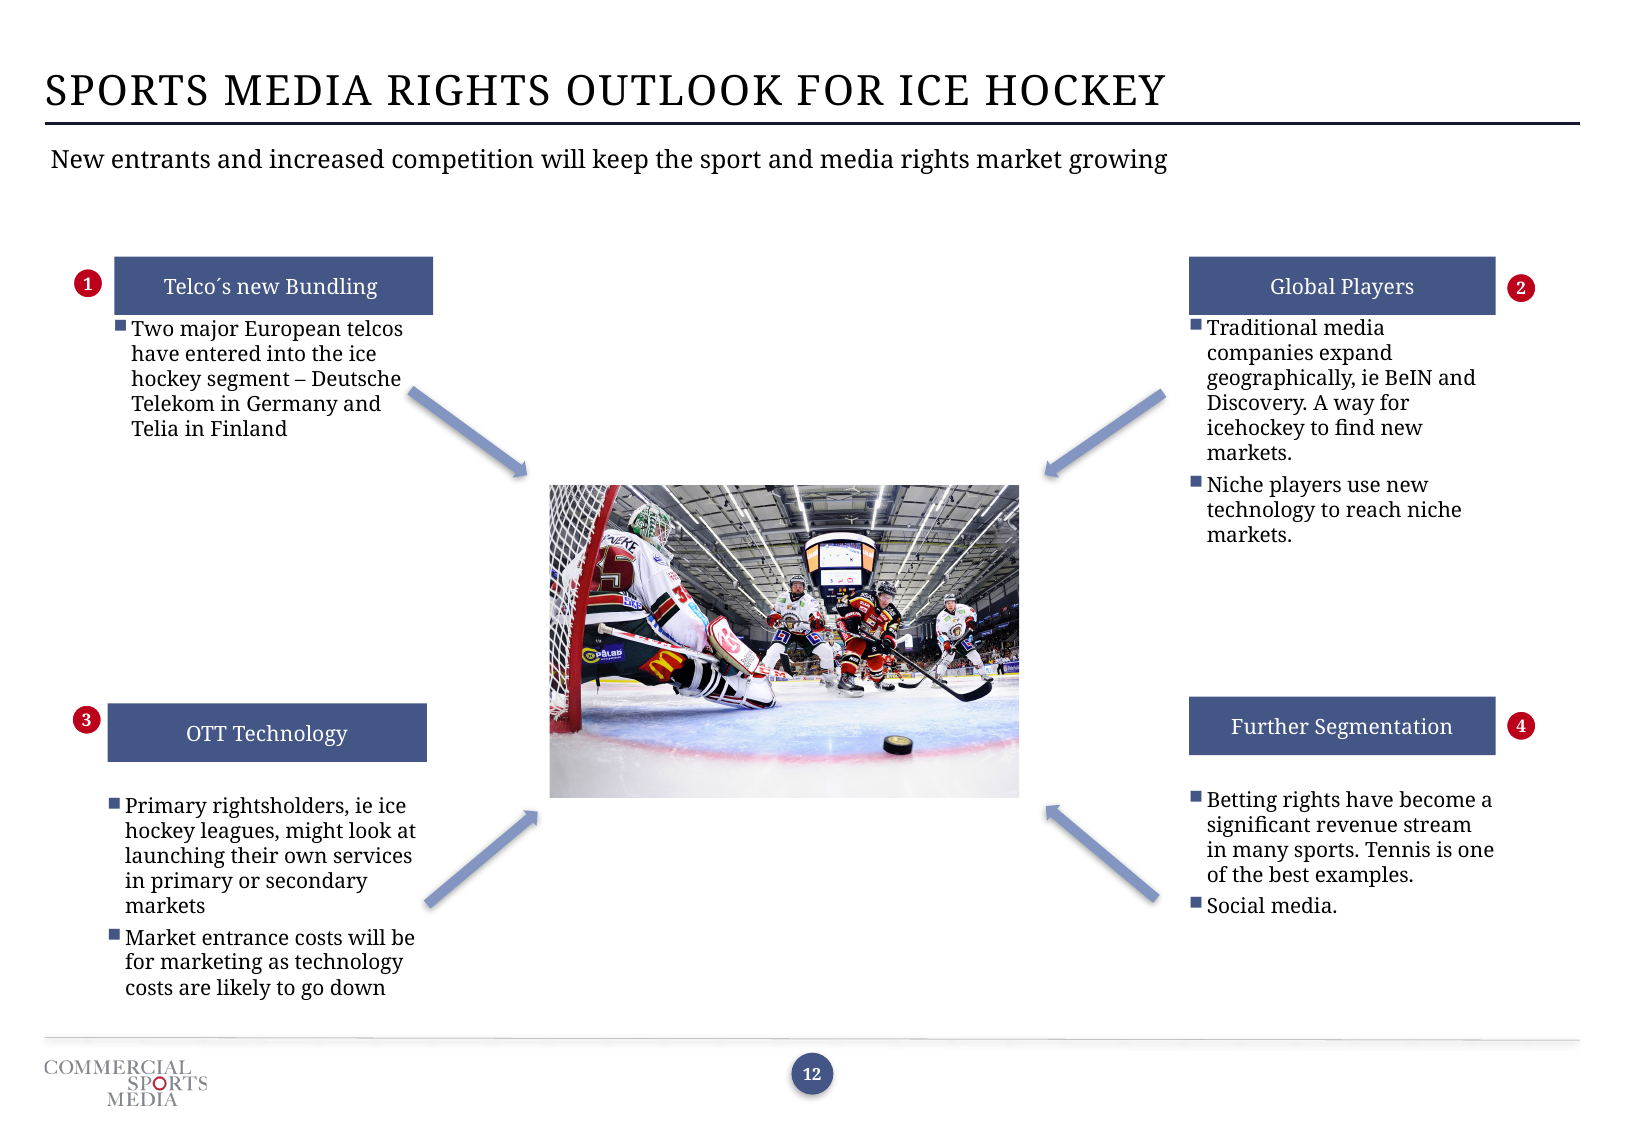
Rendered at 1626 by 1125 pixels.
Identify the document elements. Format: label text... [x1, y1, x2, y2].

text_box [1504, 271, 1538, 305]
text_box [437, 402, 528, 479]
text_box New entrants and increased competition will keep the sport and media rights market growing [44, 134, 1581, 191]
text_box [432, 809, 539, 909]
text_box [1044, 804, 1161, 904]
text_box [1043, 387, 1168, 479]
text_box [107, 703, 428, 977]
text_box [1189, 696, 1496, 707]
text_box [113, 256, 434, 417]
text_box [70, 703, 104, 737]
text_box [1189, 744, 1496, 755]
text_box Further Segmentation [1189, 707, 1496, 744]
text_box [1188, 256, 1497, 473]
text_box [44, 67, 1606, 125]
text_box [71, 266, 105, 300]
picture [549, 484, 1020, 798]
text_box Betting rights have become a significant revenue stream in many sports. Tennis is one of the best examples. Social media. [1189, 755, 1497, 918]
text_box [1504, 709, 1538, 743]
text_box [791, 1053, 833, 1095]
